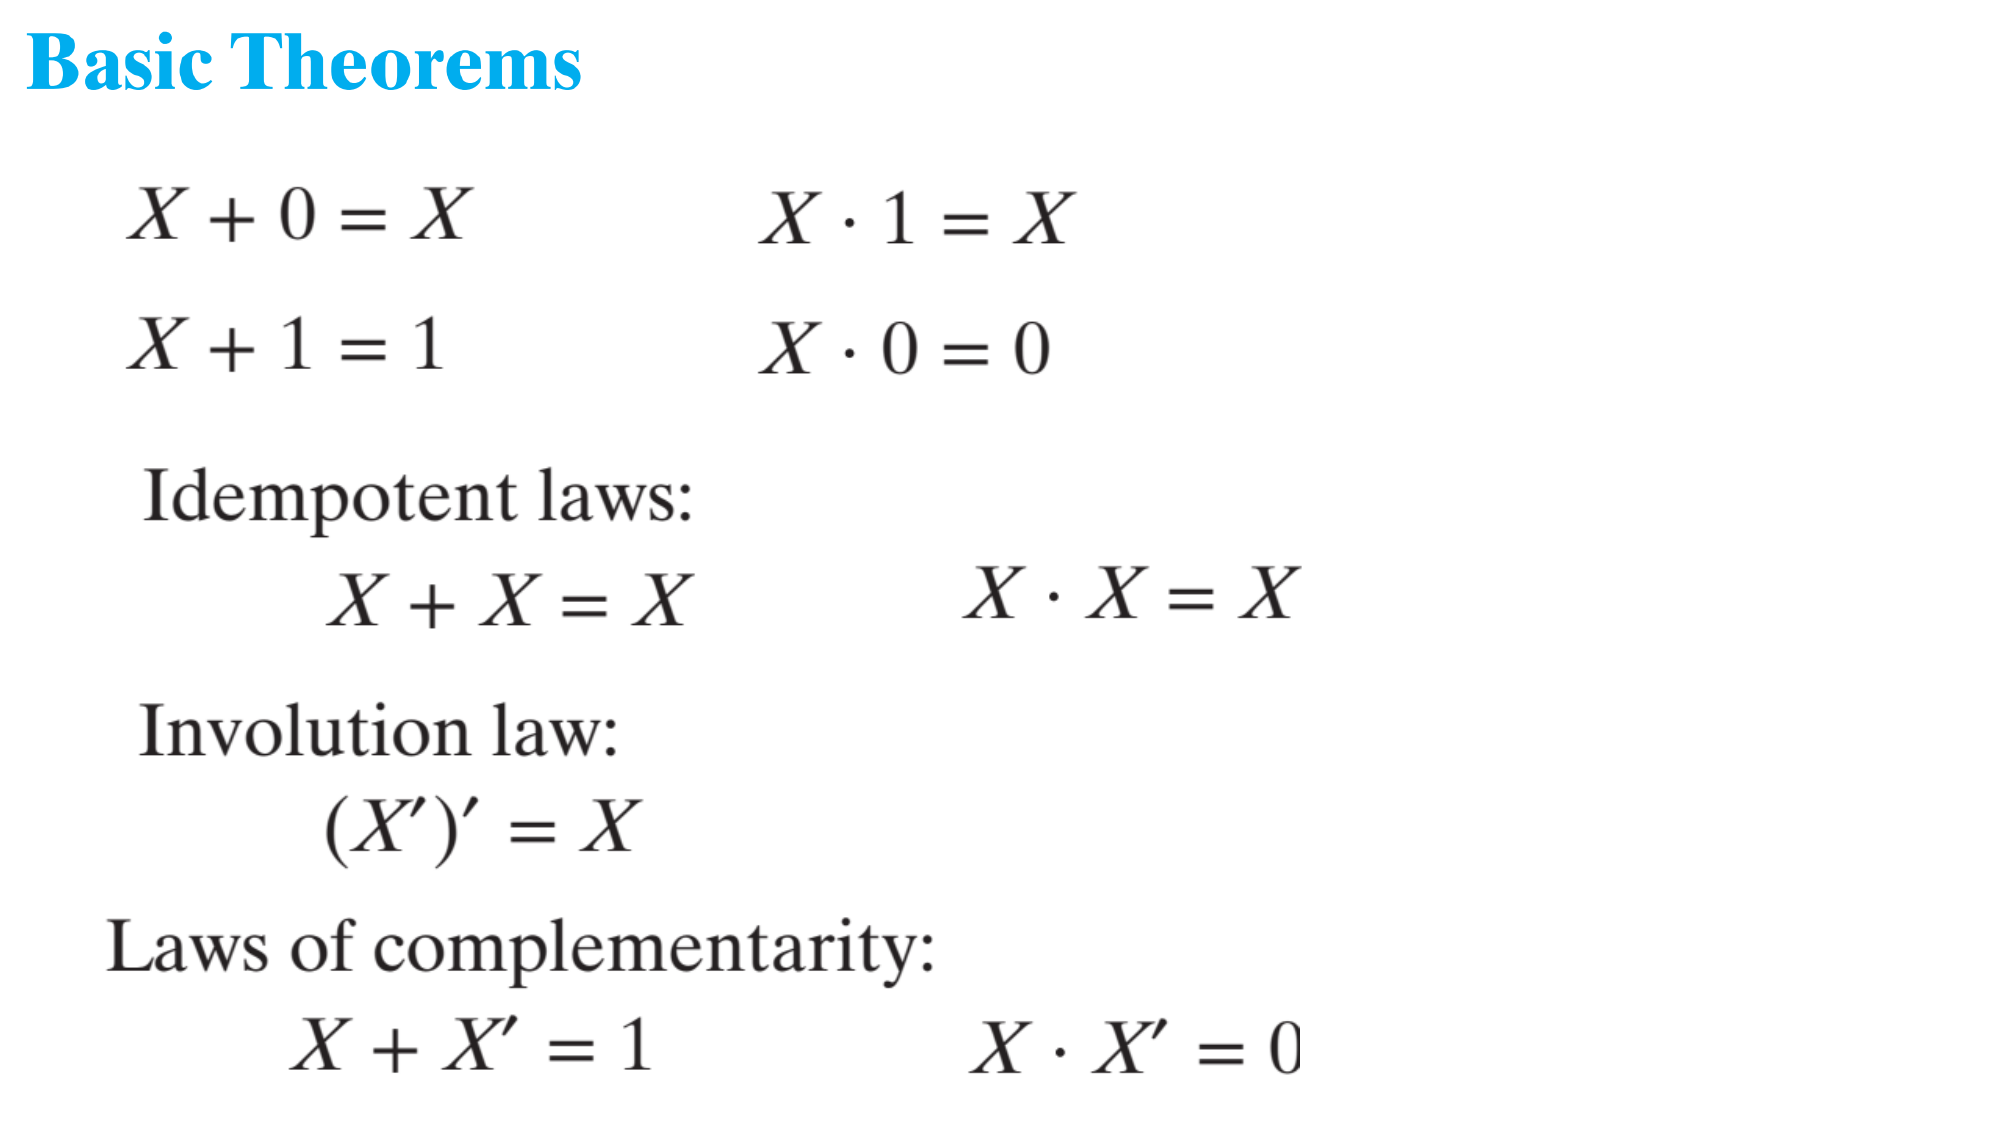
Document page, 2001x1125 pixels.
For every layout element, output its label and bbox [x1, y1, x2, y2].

picture [7, 137, 1338, 1103]
picture [13, 19, 612, 112]
